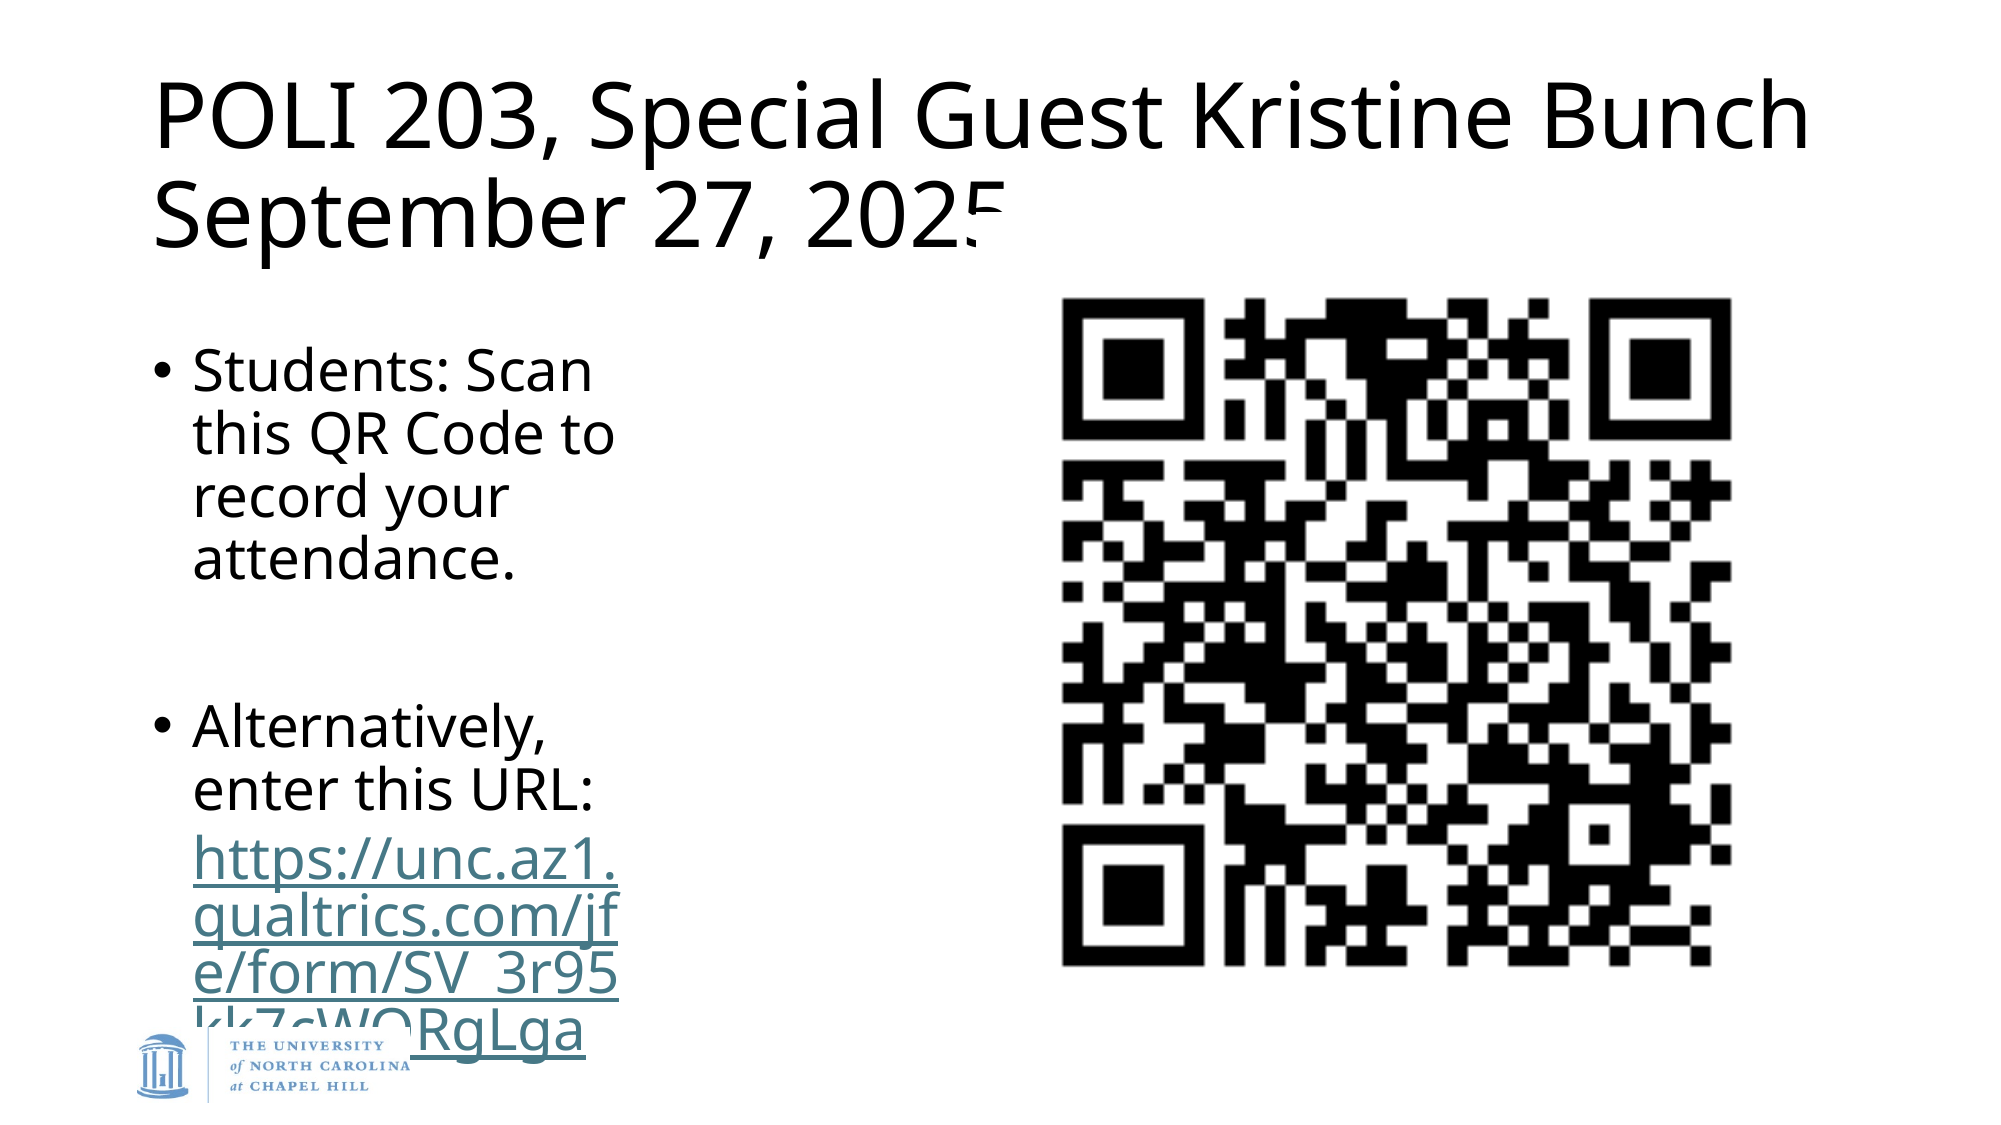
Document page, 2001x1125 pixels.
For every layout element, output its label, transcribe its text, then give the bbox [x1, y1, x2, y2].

picture [976, 211, 1820, 1056]
picture [136, 1027, 410, 1104]
list Students: Scan this QR Code to record your attendance. Alternatively, enter this URL: https://unc.az1.qualtrics.com/jfe/form/SV_3r95kk7cWQRgLga [137, 333, 664, 934]
title POLI 203, Special Guest Kristine Bunch September 27, 2025 [137, 59, 1863, 278]
